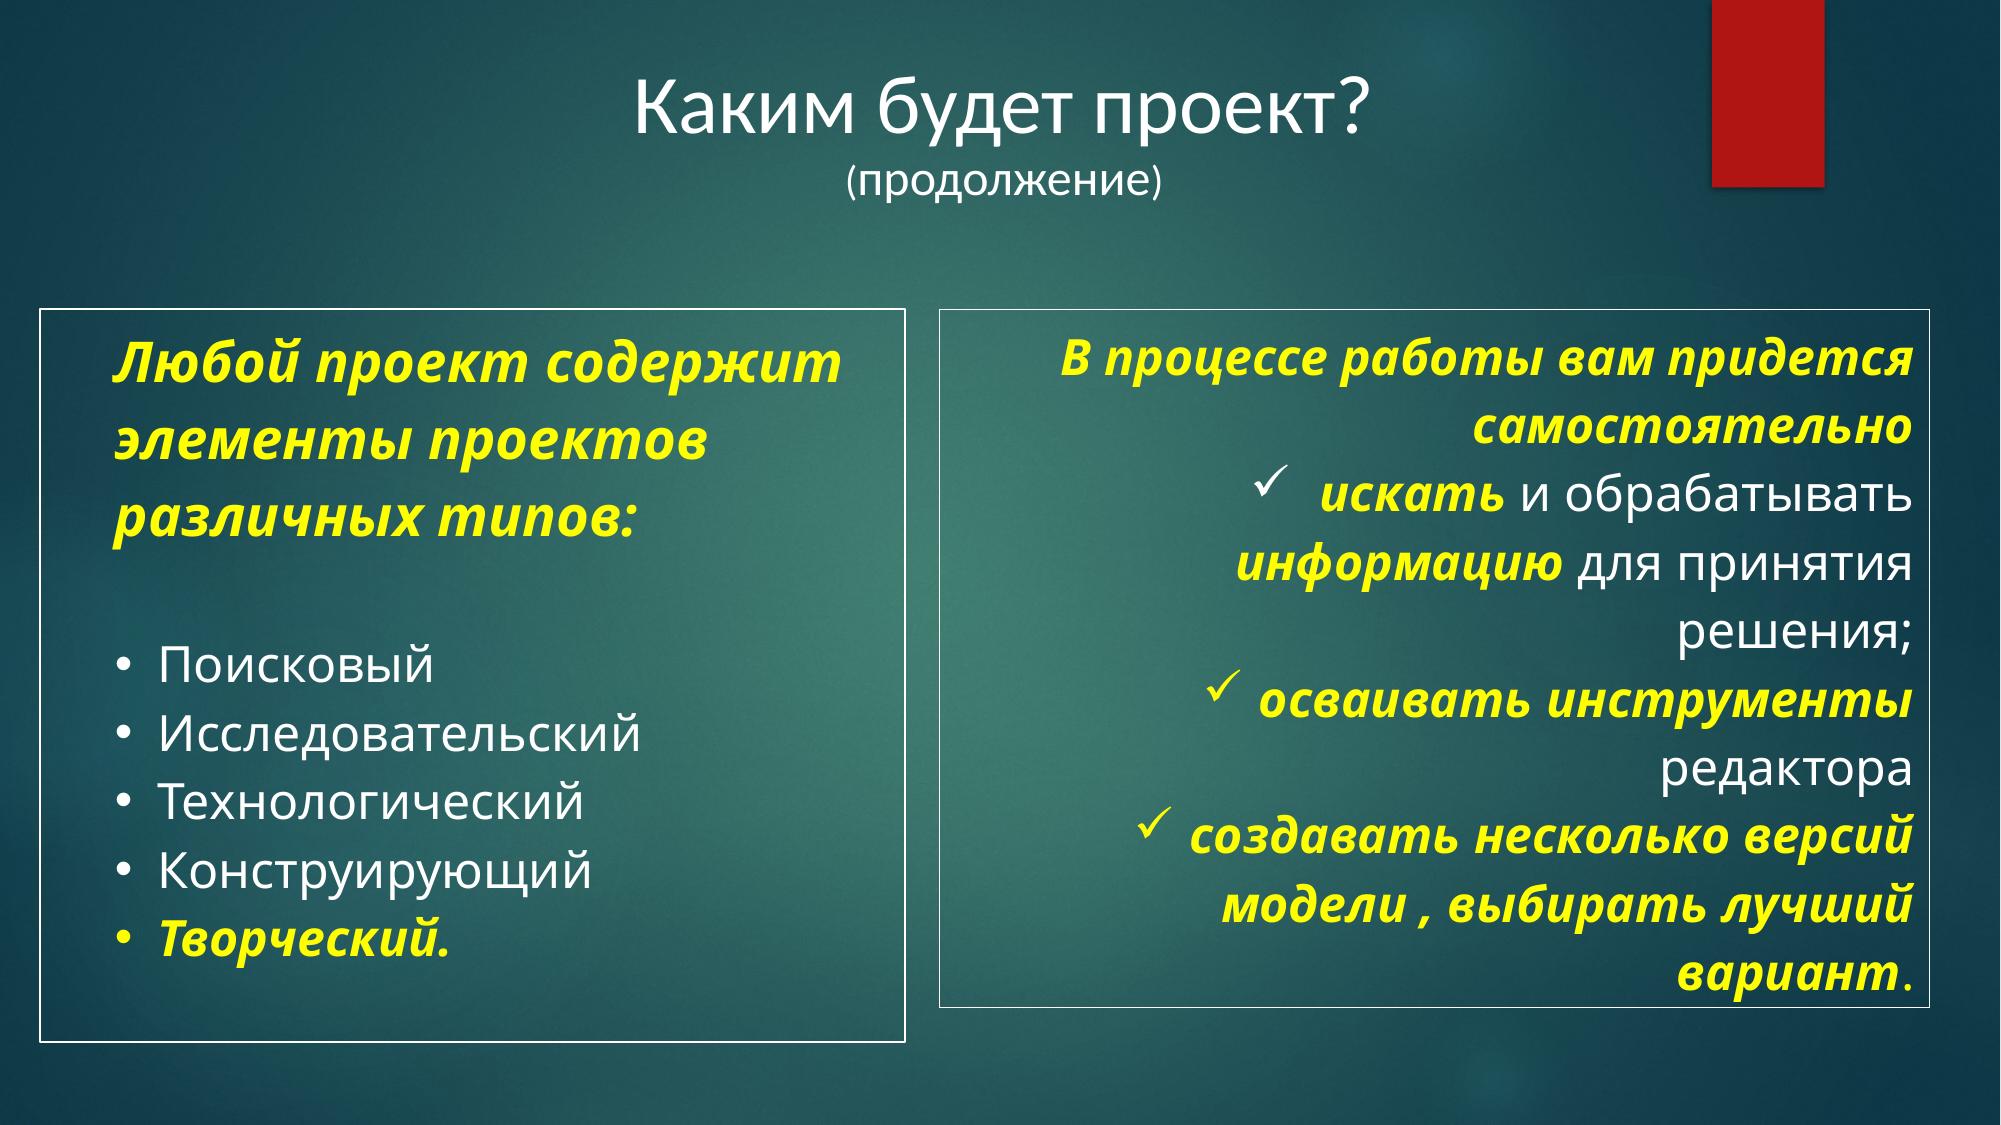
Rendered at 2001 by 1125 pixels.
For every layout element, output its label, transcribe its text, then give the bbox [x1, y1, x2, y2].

picture [0, 0, 2001, 1125]
text_box Любой проект содержит элементы проектов различных типов: Поисковый Исследовательский Технологический Конструирующий Творческий. [40, 309, 905, 1043]
text_box Каким будет проект? (продолжение) [610, 54, 1399, 220]
text_box В процессе работы вам придется самостоятельно искать и обрабатывать информацию для принятия решения; осваивать инструменты редактора создавать несколько версий модели , выбирать лучший вариант. [939, 309, 1930, 1008]
